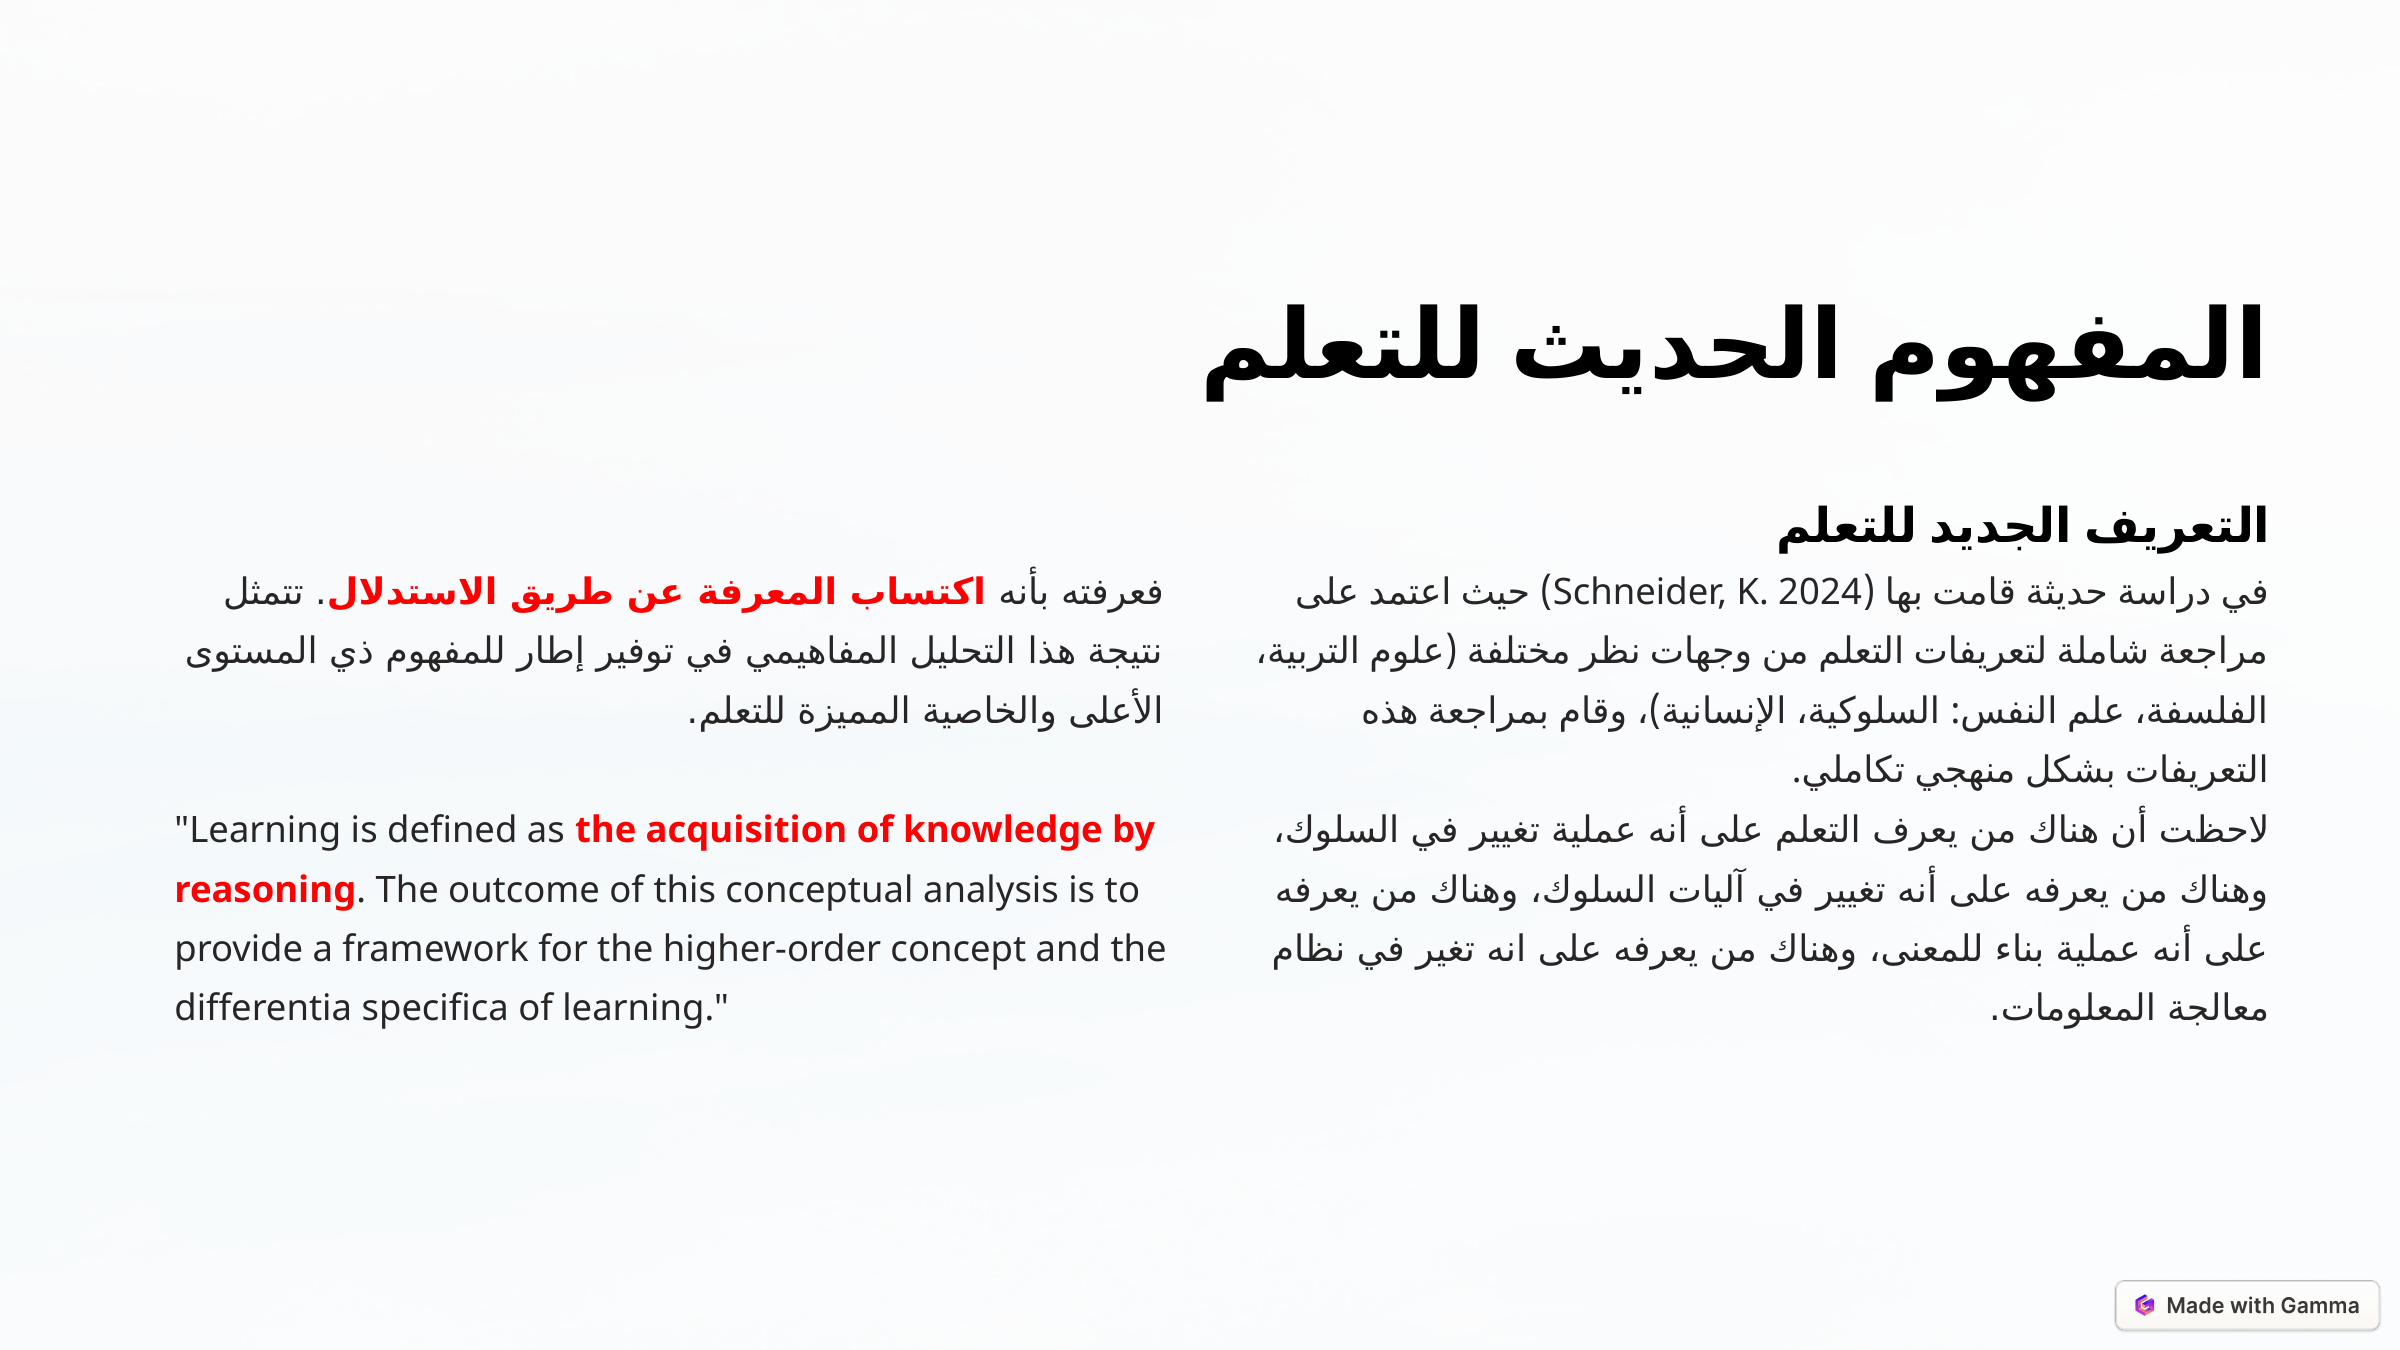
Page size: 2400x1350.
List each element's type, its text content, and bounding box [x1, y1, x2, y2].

text_box "Learning is defined as the acquisition of knowledge by reasoning. The outcome of this conceptual analysis is to provide a framework for the higher-order concept and the differentia specifica of learning." [174, 790, 1199, 1029]
text_box التعريف الجديد للتعلم [1782, 491, 2271, 553]
text_box المفهوم الحديث للتعلم [1293, 276, 2270, 399]
text_box فعرفته بأنه اكتساب المعرفة عن طريق الاستدلال. تتمثل نتيجة هذا التحليل المفاهيمي في توفير إطار للمفهوم ذي المستوى الأعلى والخاصية المميزة للتعلم. [139, 552, 1165, 732]
picture [2106, 1271, 2389, 1339]
text_box في دراسة حديثة قامت بها (Schneider, K. 2024) حيث اعتمد على مراجعة شاملة لتعريفات التعلم من وجهات نظر مختلفة (علوم التربية، الفلسفة، علم النفس: السلوكية، الإنسانية)، وقام بمراجعة هذه التعريفات بشكل منهجي تكاملي. [1245, 552, 2270, 790]
text_box لاحظت أن هناك من يعرف التعلم على أنه عملية تغيير في السلوك، وهناك من يعرفه على أنه تغيير في آليات السلوك، وهناك من يعرفه على أنه عملية بناء للمعنى، وهناك من يعرفه على انه تغير في نظام معالجة المعلومات. [1245, 790, 2270, 1029]
